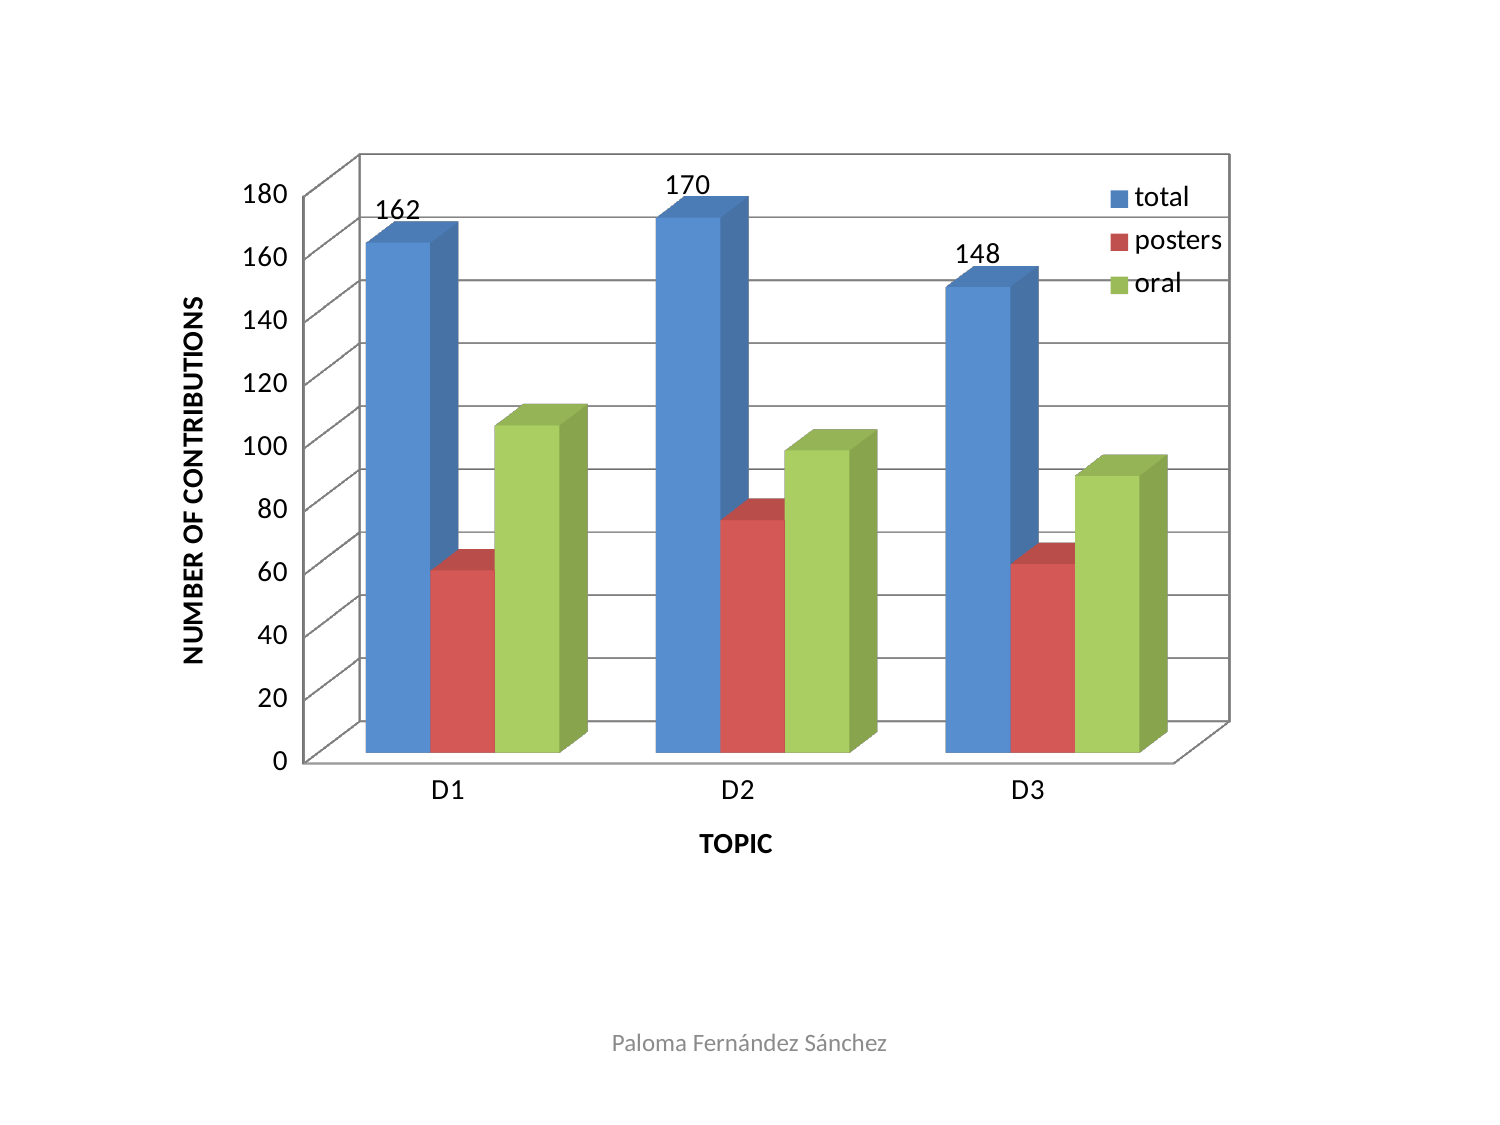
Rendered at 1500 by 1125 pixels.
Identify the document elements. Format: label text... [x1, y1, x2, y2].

footer Paloma Fernández Sánchez [512, 1011, 988, 1072]
chart [159, 125, 1270, 906]
